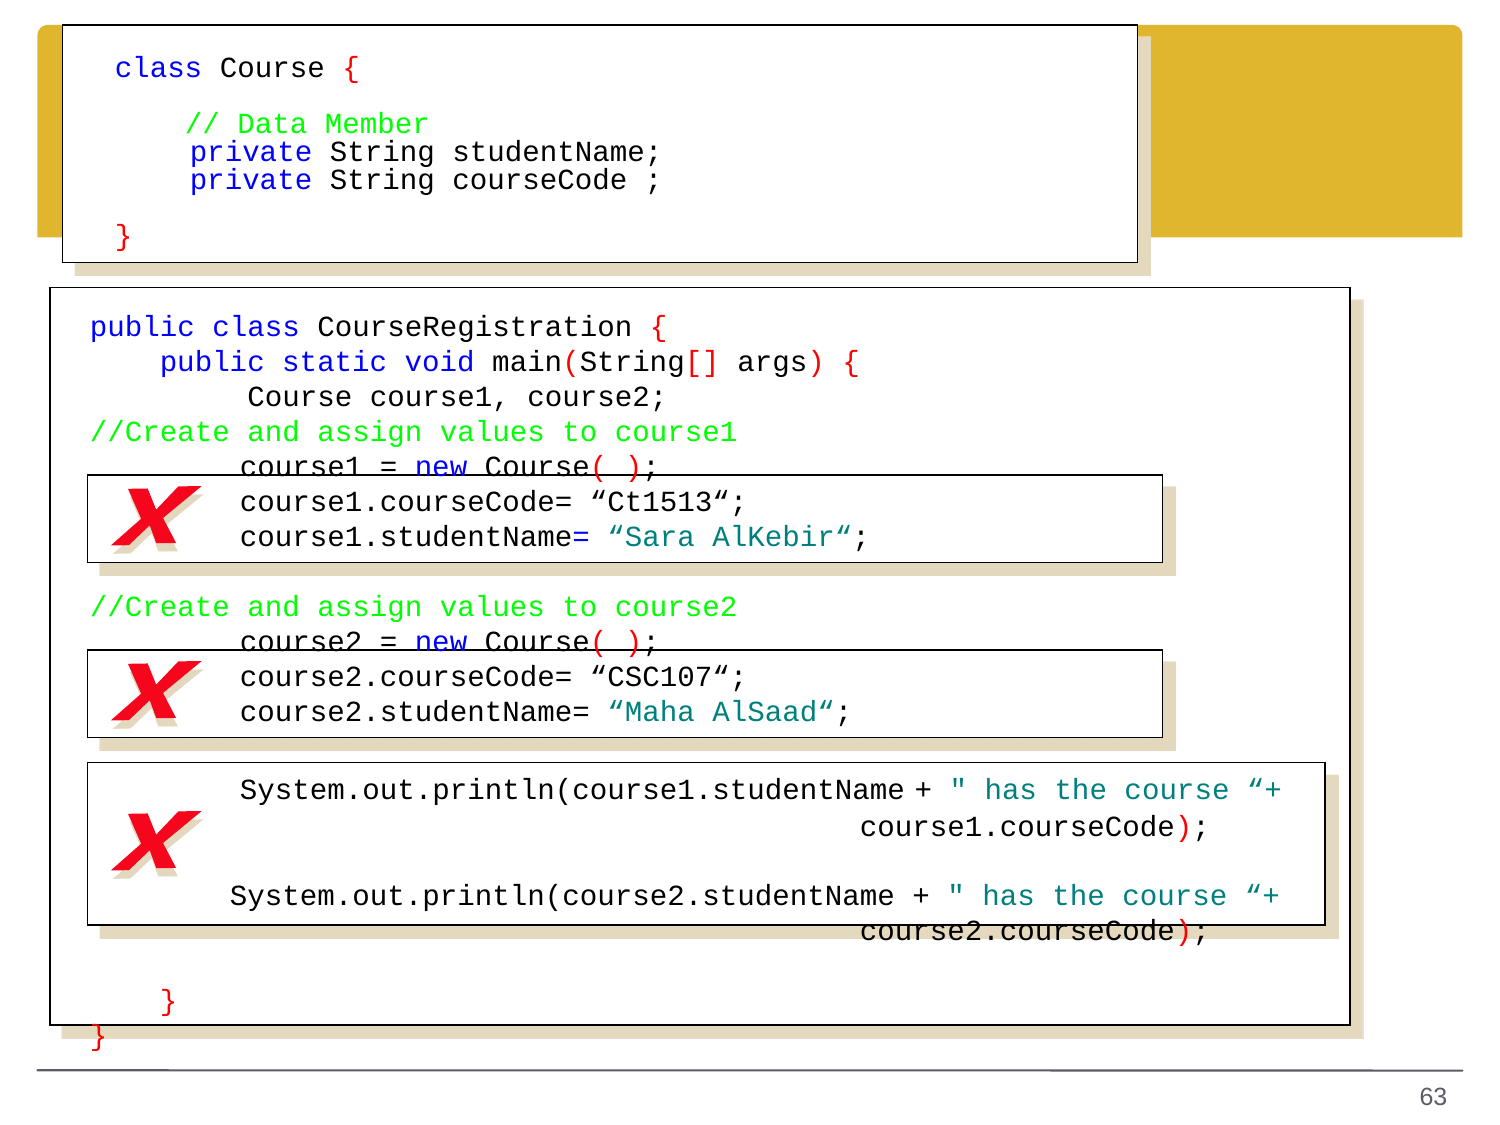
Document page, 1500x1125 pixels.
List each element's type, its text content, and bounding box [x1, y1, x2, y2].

text_box class Course { // Data Member private String studentName; private String courseCode ; } [99, 47, 963, 299]
slide_number 63 [1112, 1094, 1463, 1123]
text_box [963, 287, 1350, 299]
text_box [50, 287, 99, 1025]
text_box public class CourseRegistration { public static void main(String[] args) { Course course1, course2; //Create and assign values to course1 course1 = new Course( ); course1.courseCode= “Ct1513“; course1.studentName= “Sara AlKebir“; //Create and assign values to course2 course2 = new Course( ); course2.courseCode= “CSC107“; course2.studentName= “Maha AlSaad“; System.out.println(course1.studentName + " has the course “+ course1.courseCode); System.out.println(course2.studentName + " has the course “+ course2.courseCode); } } [75, 299, 1463, 1094]
text_box [112, 811, 200, 870]
text_box [112, 486, 200, 545]
text_box [62, 24, 1138, 263]
text_box [112, 661, 200, 720]
